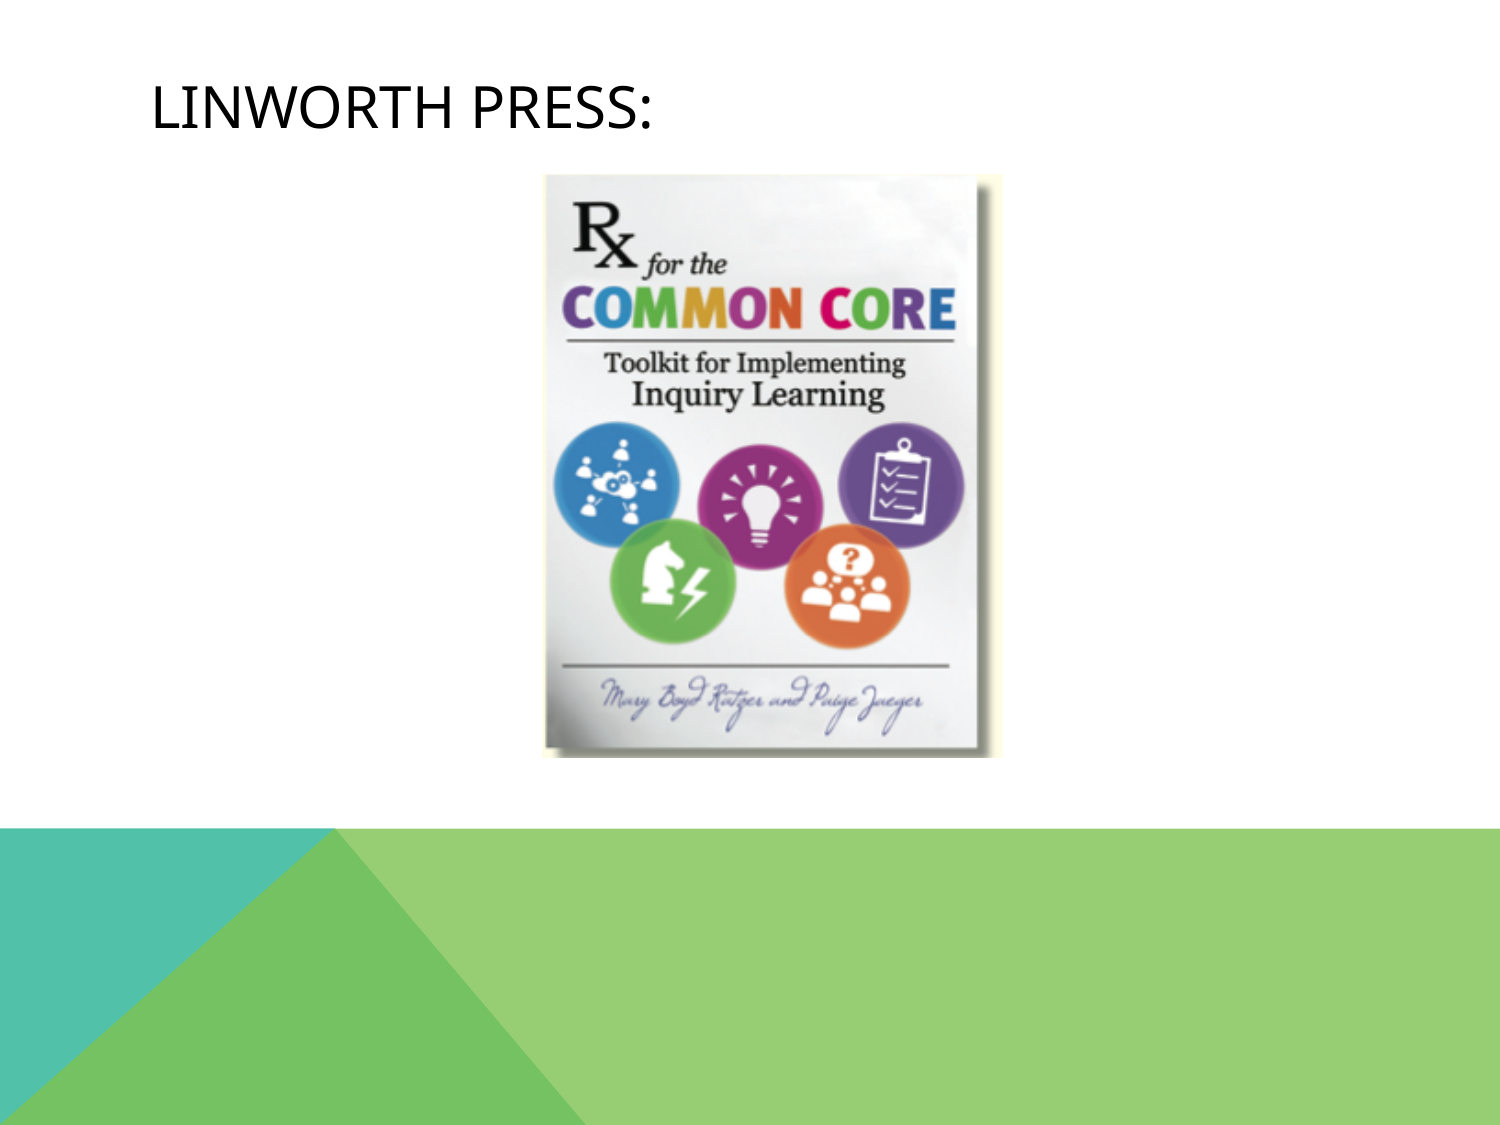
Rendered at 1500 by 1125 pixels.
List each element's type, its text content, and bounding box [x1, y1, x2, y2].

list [537, 174, 1003, 759]
title Linworth Press: [135, 60, 1369, 150]
